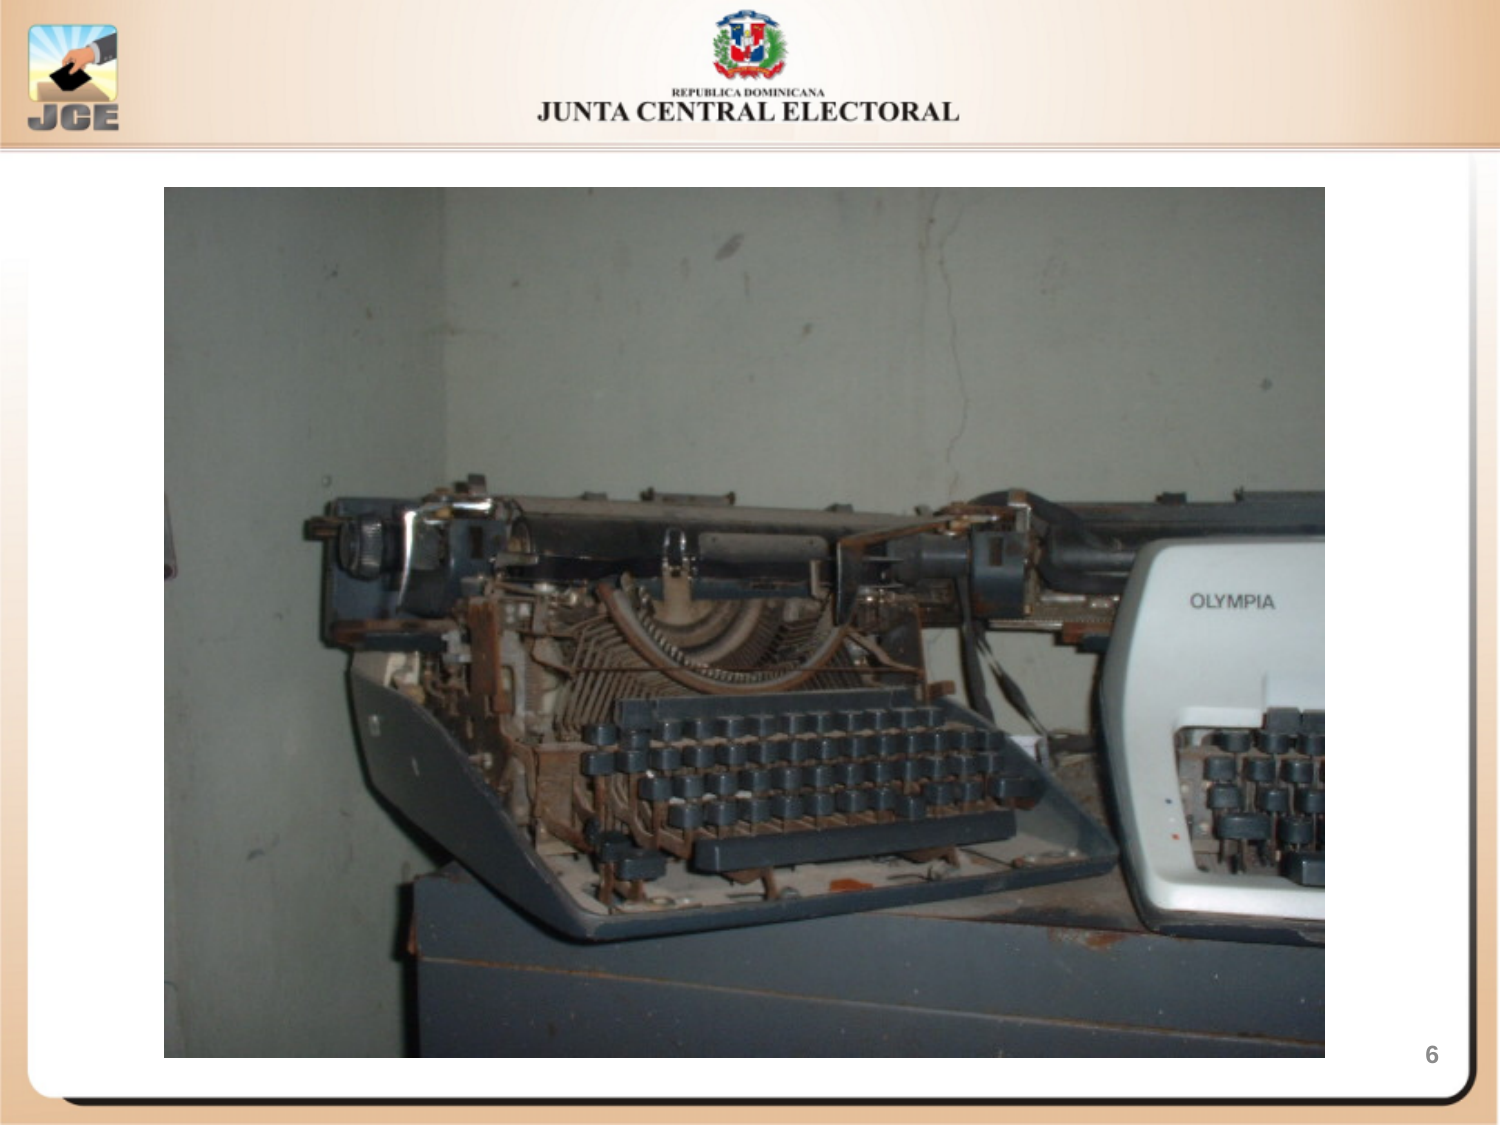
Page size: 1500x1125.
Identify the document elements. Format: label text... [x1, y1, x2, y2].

slide_number 6 [1104, 1023, 1455, 1084]
picture [0, 0, 1500, 1125]
